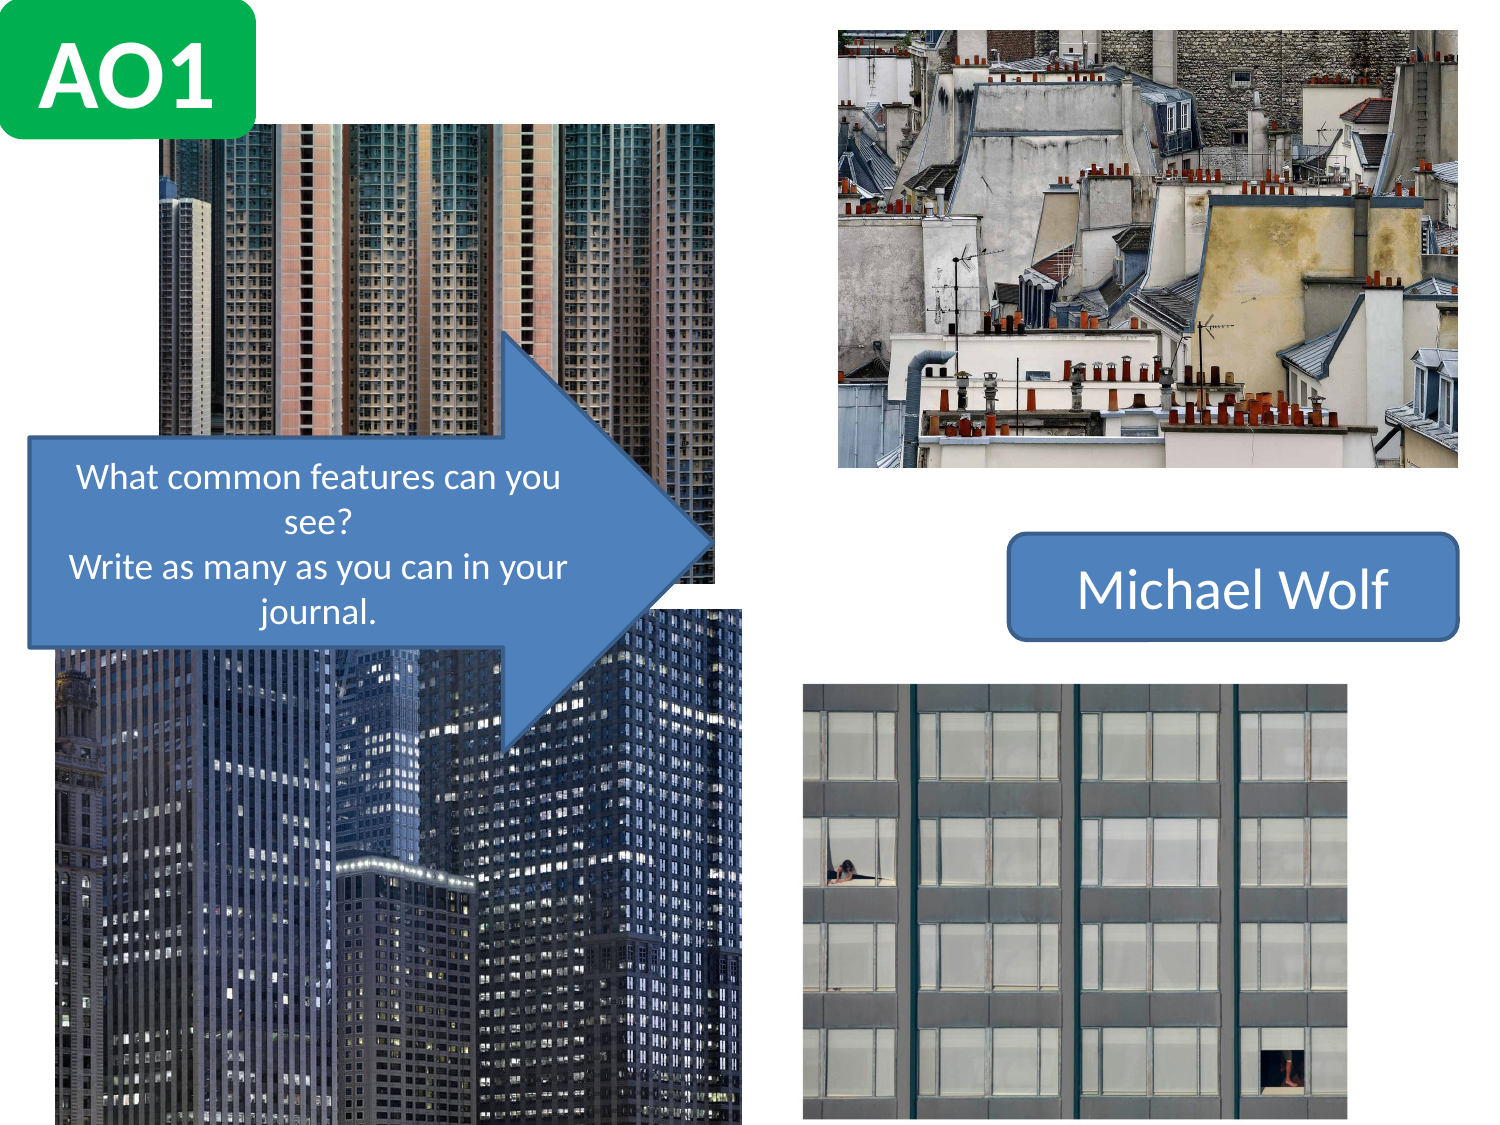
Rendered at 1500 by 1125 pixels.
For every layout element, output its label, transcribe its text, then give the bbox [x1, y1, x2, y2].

text_box AO1 [0, 0, 256, 140]
text_box What common features can you see? Write as many as you can in your journal. [27, 435, 668, 650]
picture [54, 609, 743, 1125]
picture [796, 678, 1353, 1125]
picture [837, 30, 1458, 469]
picture [159, 124, 715, 584]
text_box Michael Wolf [1006, 531, 1460, 643]
